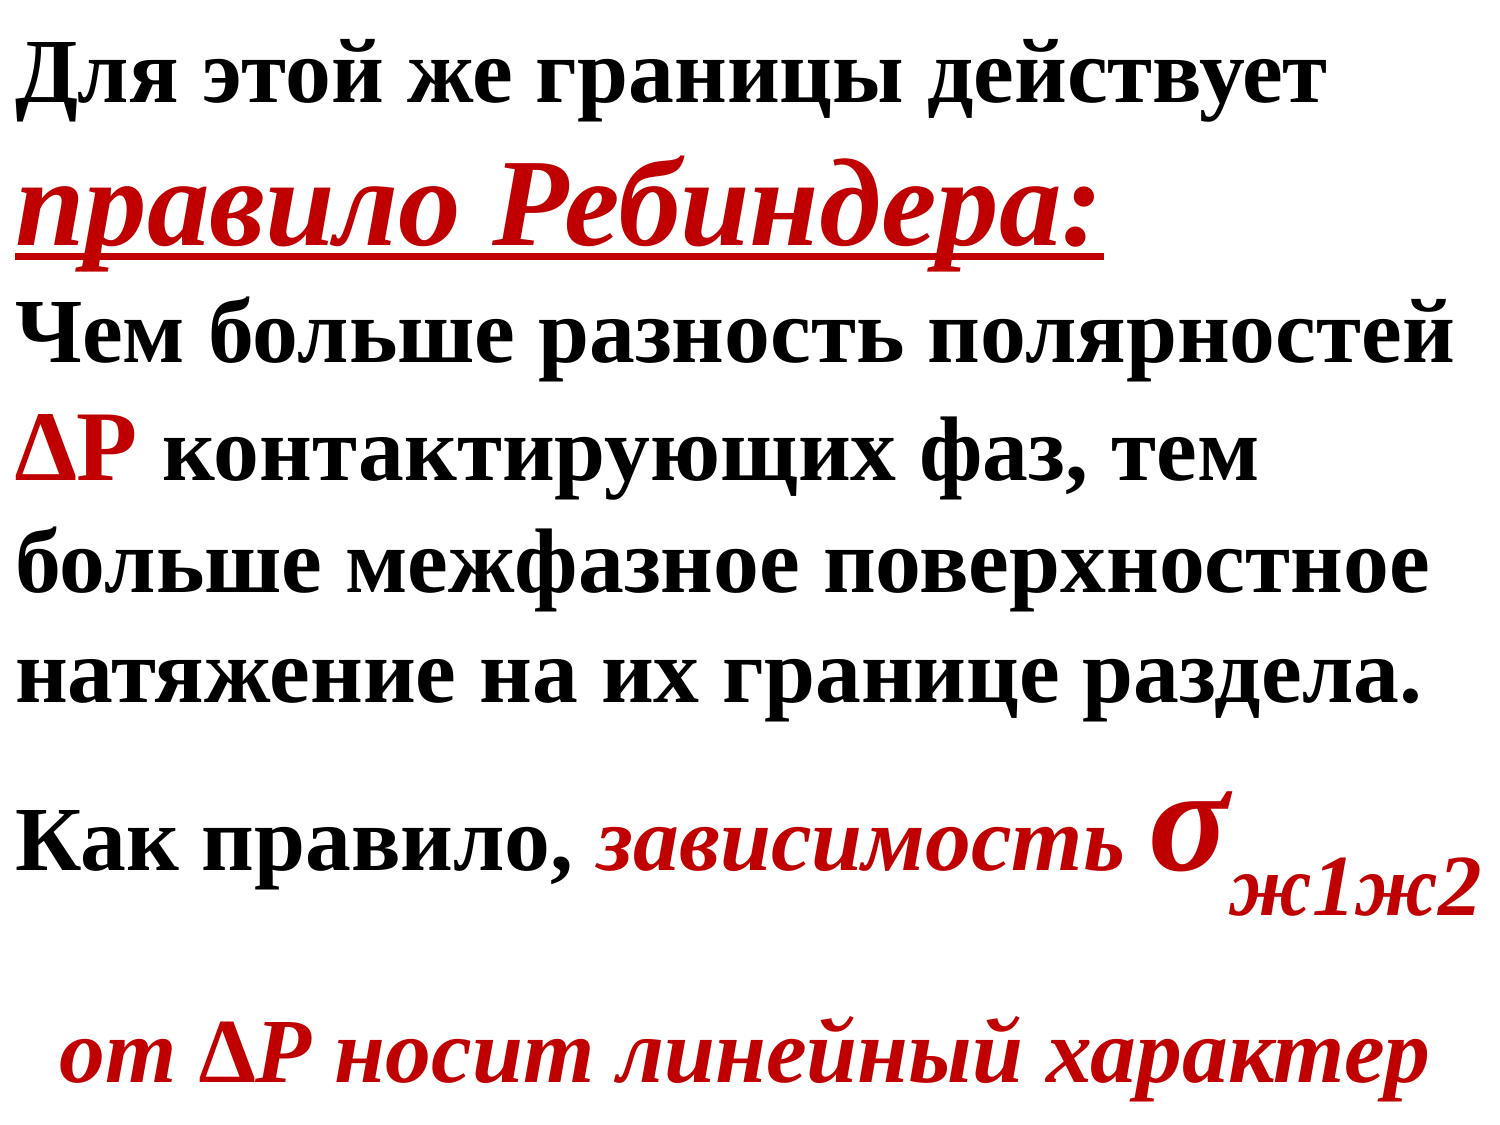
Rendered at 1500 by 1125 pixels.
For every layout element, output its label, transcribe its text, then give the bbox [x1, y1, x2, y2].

text_box Для этой же границы действует правило Ребиндера: Чем больше разность полярностей ∆Р контактирующих фаз, тем больше межфазное поверхностное натяжение на их границе раздела. Как правило, зависимость σж1ж2 от ∆Р носит линейный характер [0, 3, 1500, 1125]
